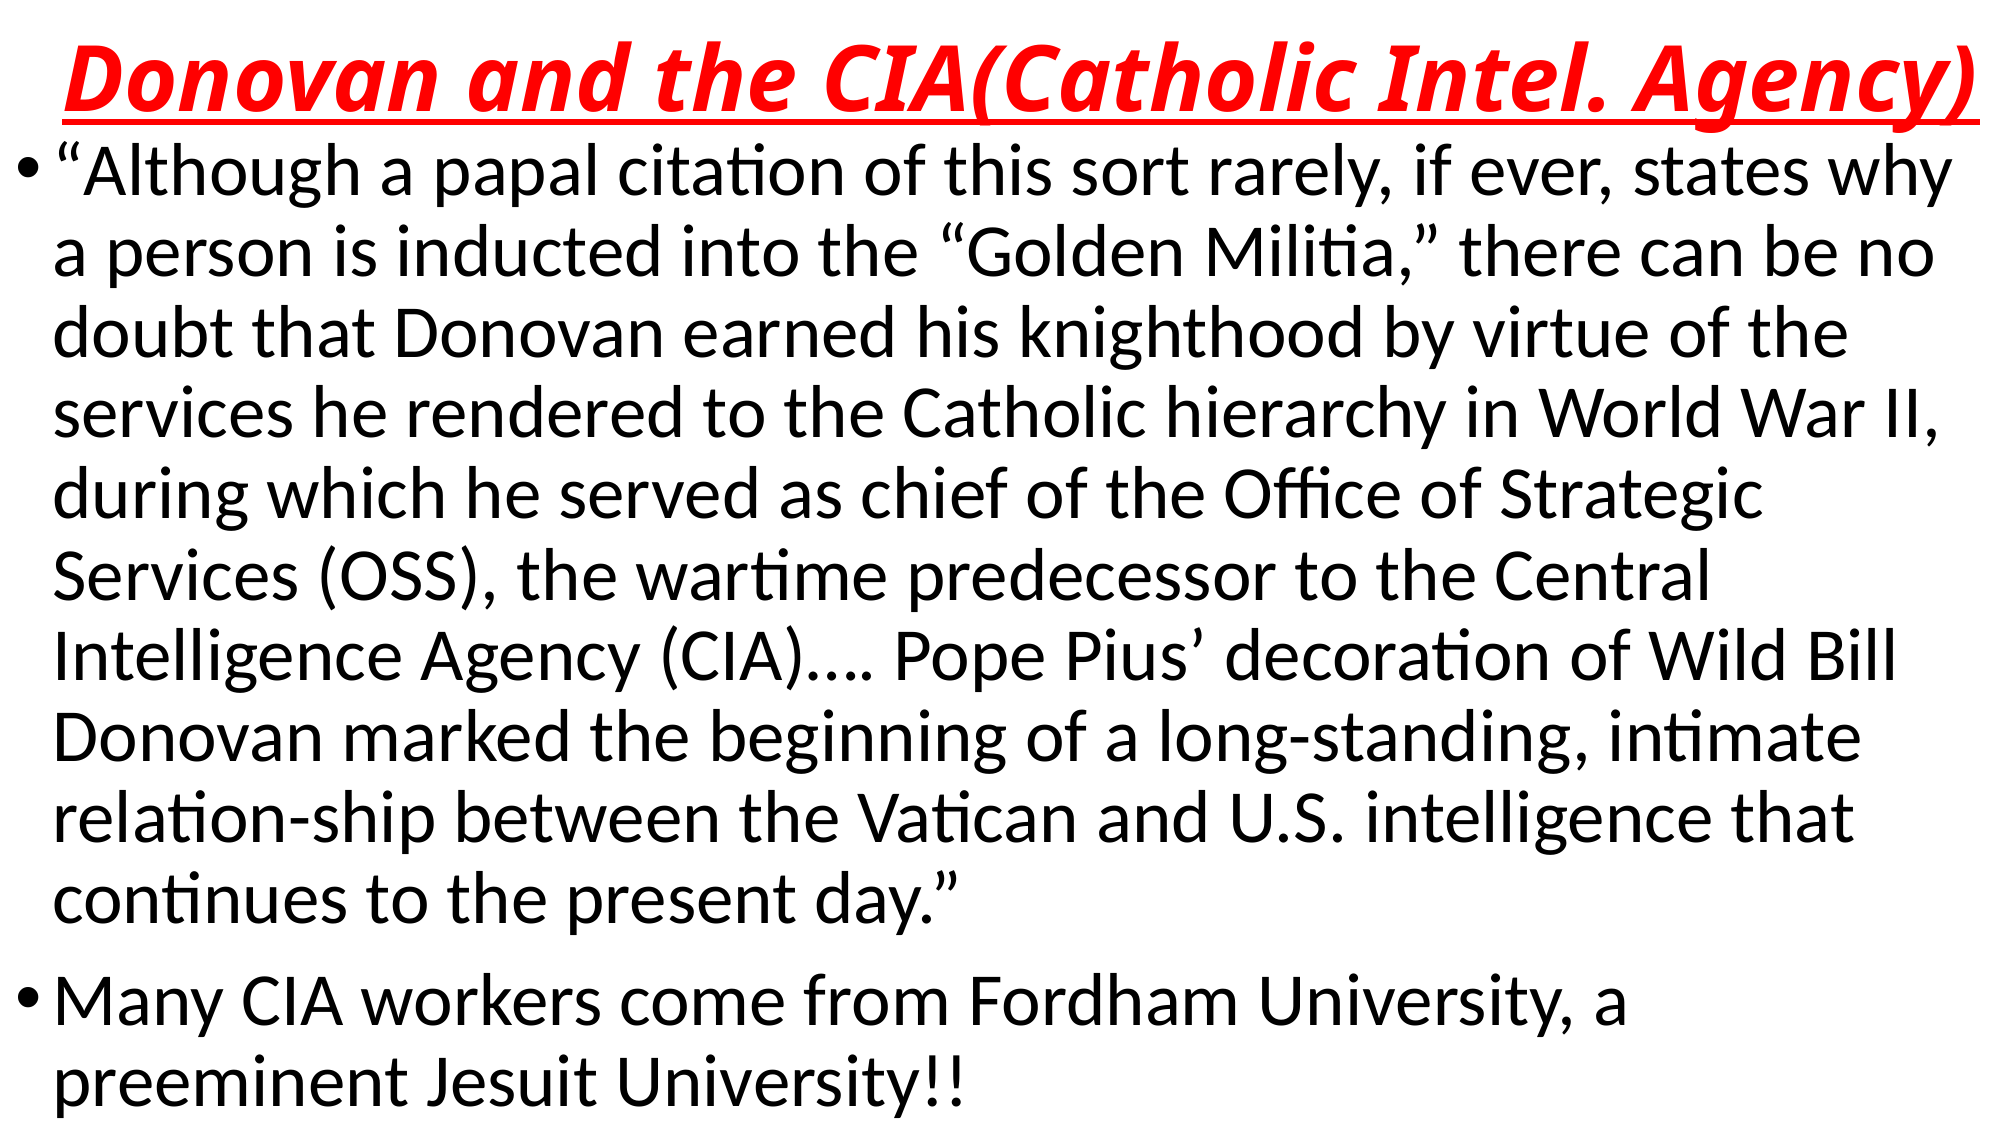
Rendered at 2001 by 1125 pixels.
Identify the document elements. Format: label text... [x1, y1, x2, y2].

title Donovan and the CIA(Catholic Intel. Agency) [0, 0, 2000, 122]
list “Although a papal citation of this sort rarely, if ever, states why a person is inducted into the “Golden Militia,” there can be no doubt that Donovan earned his knighthood by virtue of the services he rendered to the Catholic hierarchy in World War II, during which he served as chief of the Office of Strategic Services (OSS), the wartime predecessor to the Central Intelligence Agency (CIA)…. Pope Pius’ decoration of Wild Bill Donovan marked the beginning of a long-standing, intimate relation-ship between the Vatican and U.S. intelligence that continues to the present day.” Many CIA workers come from Fordham University, a preeminent Jesuit University!! [0, 122, 2000, 1125]
